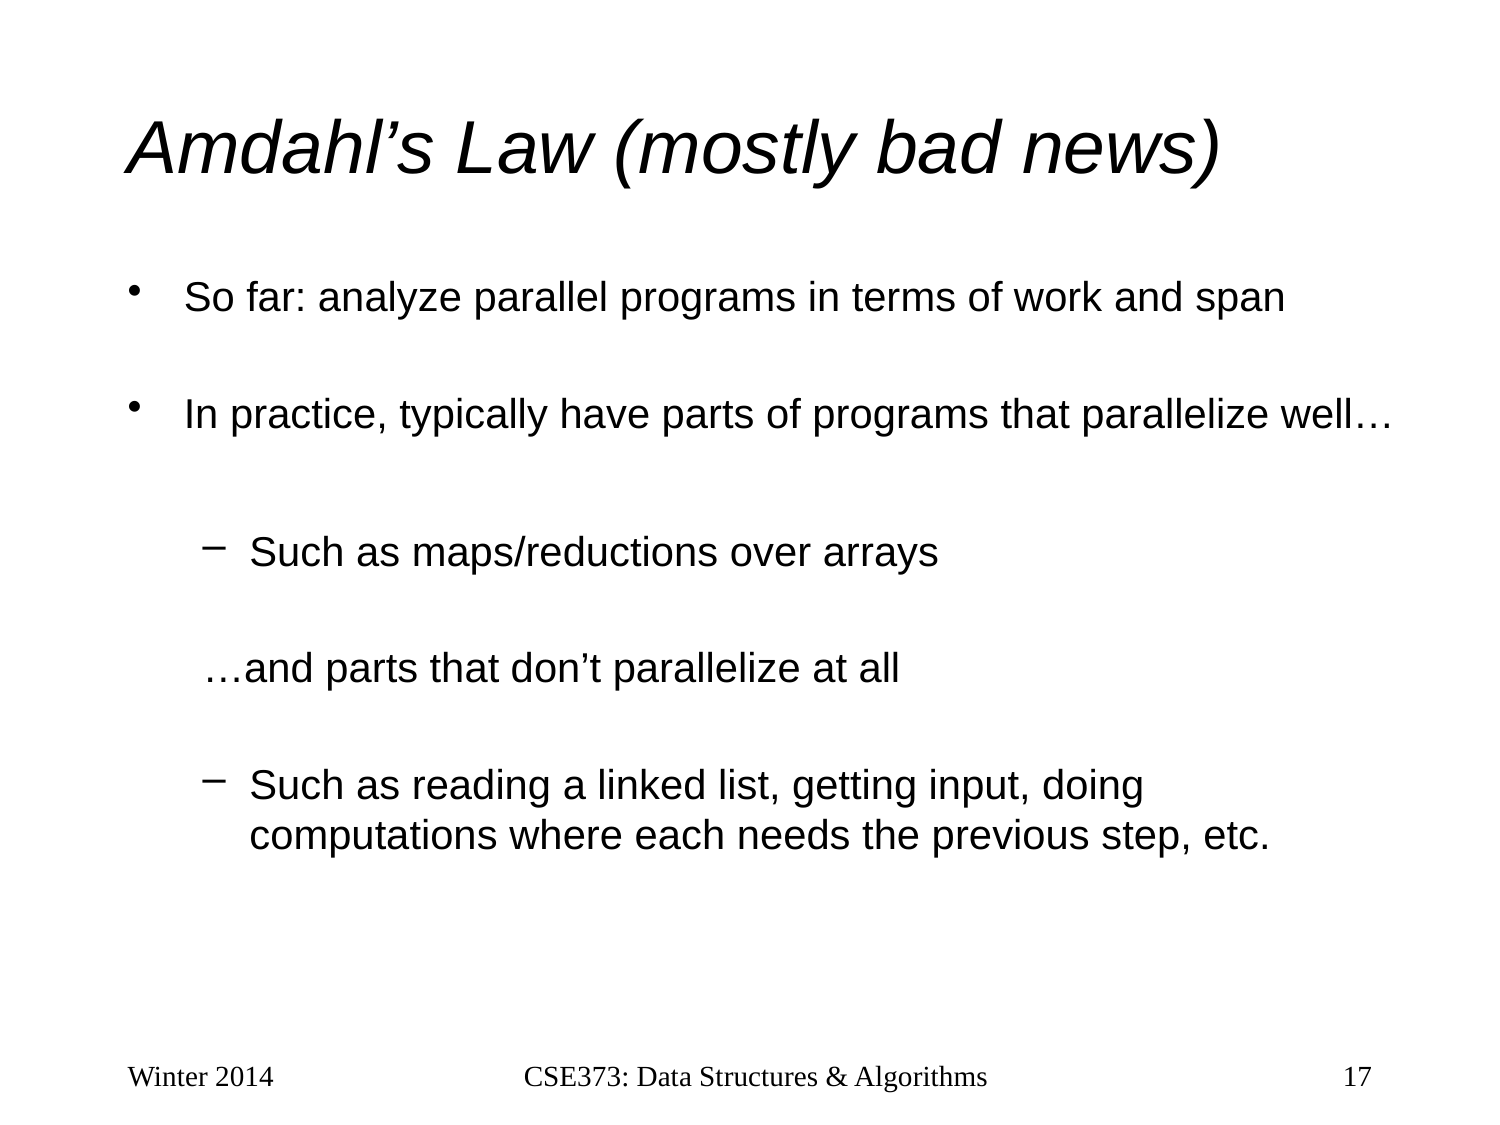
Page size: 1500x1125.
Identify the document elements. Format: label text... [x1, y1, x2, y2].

list So far: analyze parallel programs in terms of work and span In practice, typically have parts of programs that parallelize well… Such as maps/reductions over arrays …and parts that don’t parallelize at all Such as reading a linked list, getting input, doing computations where each needs the previous step, etc. [112, 262, 1413, 1013]
title Amdahl’s Law (mostly bad news) [112, 49, 1388, 238]
slide_number 17 [1074, 1049, 1388, 1125]
slide_number Winter 2014 [112, 1049, 426, 1125]
footer CSE373: Data Structures & Algorithms [474, 1049, 1038, 1125]
